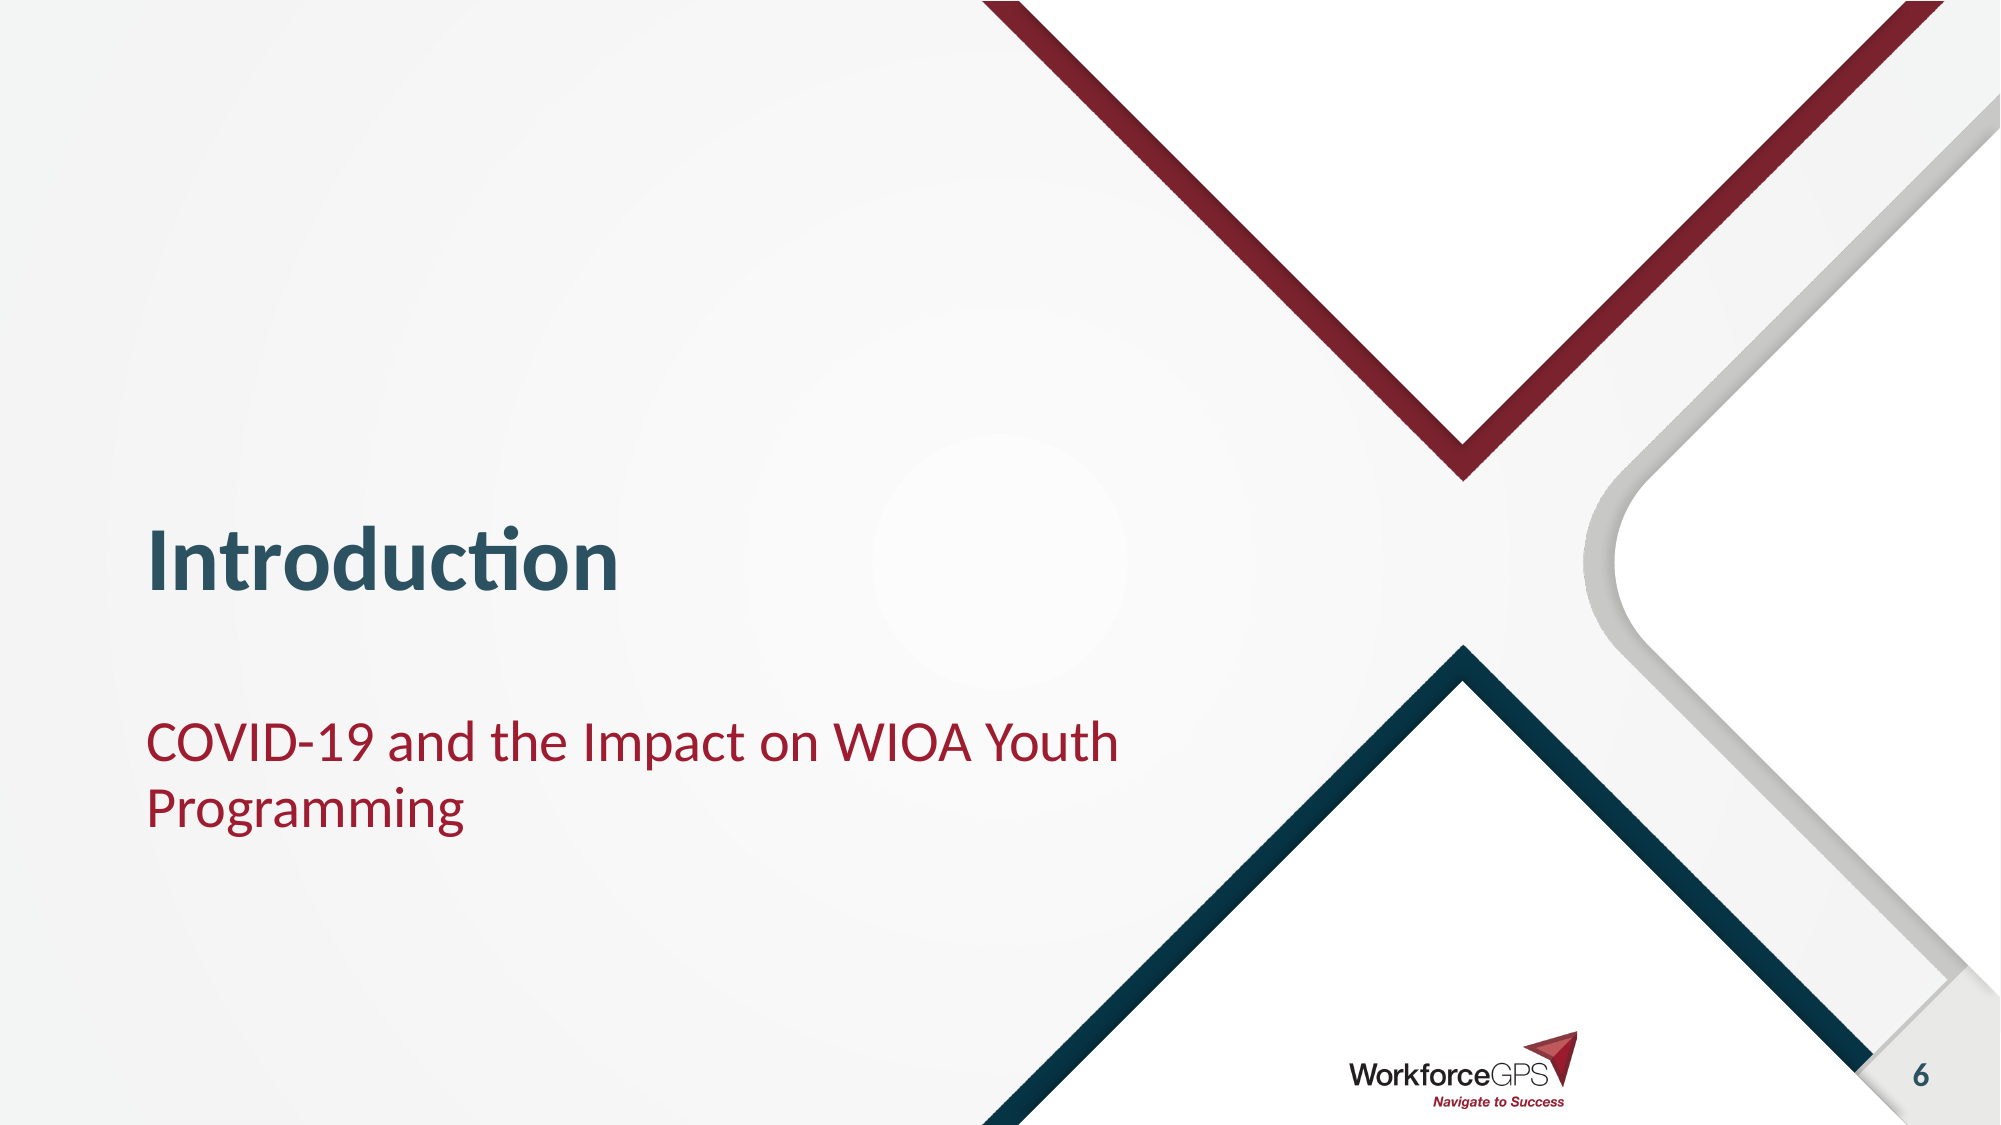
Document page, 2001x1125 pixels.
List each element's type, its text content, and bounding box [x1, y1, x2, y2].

title Introduction [131, 230, 1207, 618]
list COVID-19 and the Impact on WIOA Youth Programming [131, 700, 1207, 890]
picture [983, 2, 2000, 1124]
slide_number 6 [1867, 1042, 1975, 1103]
